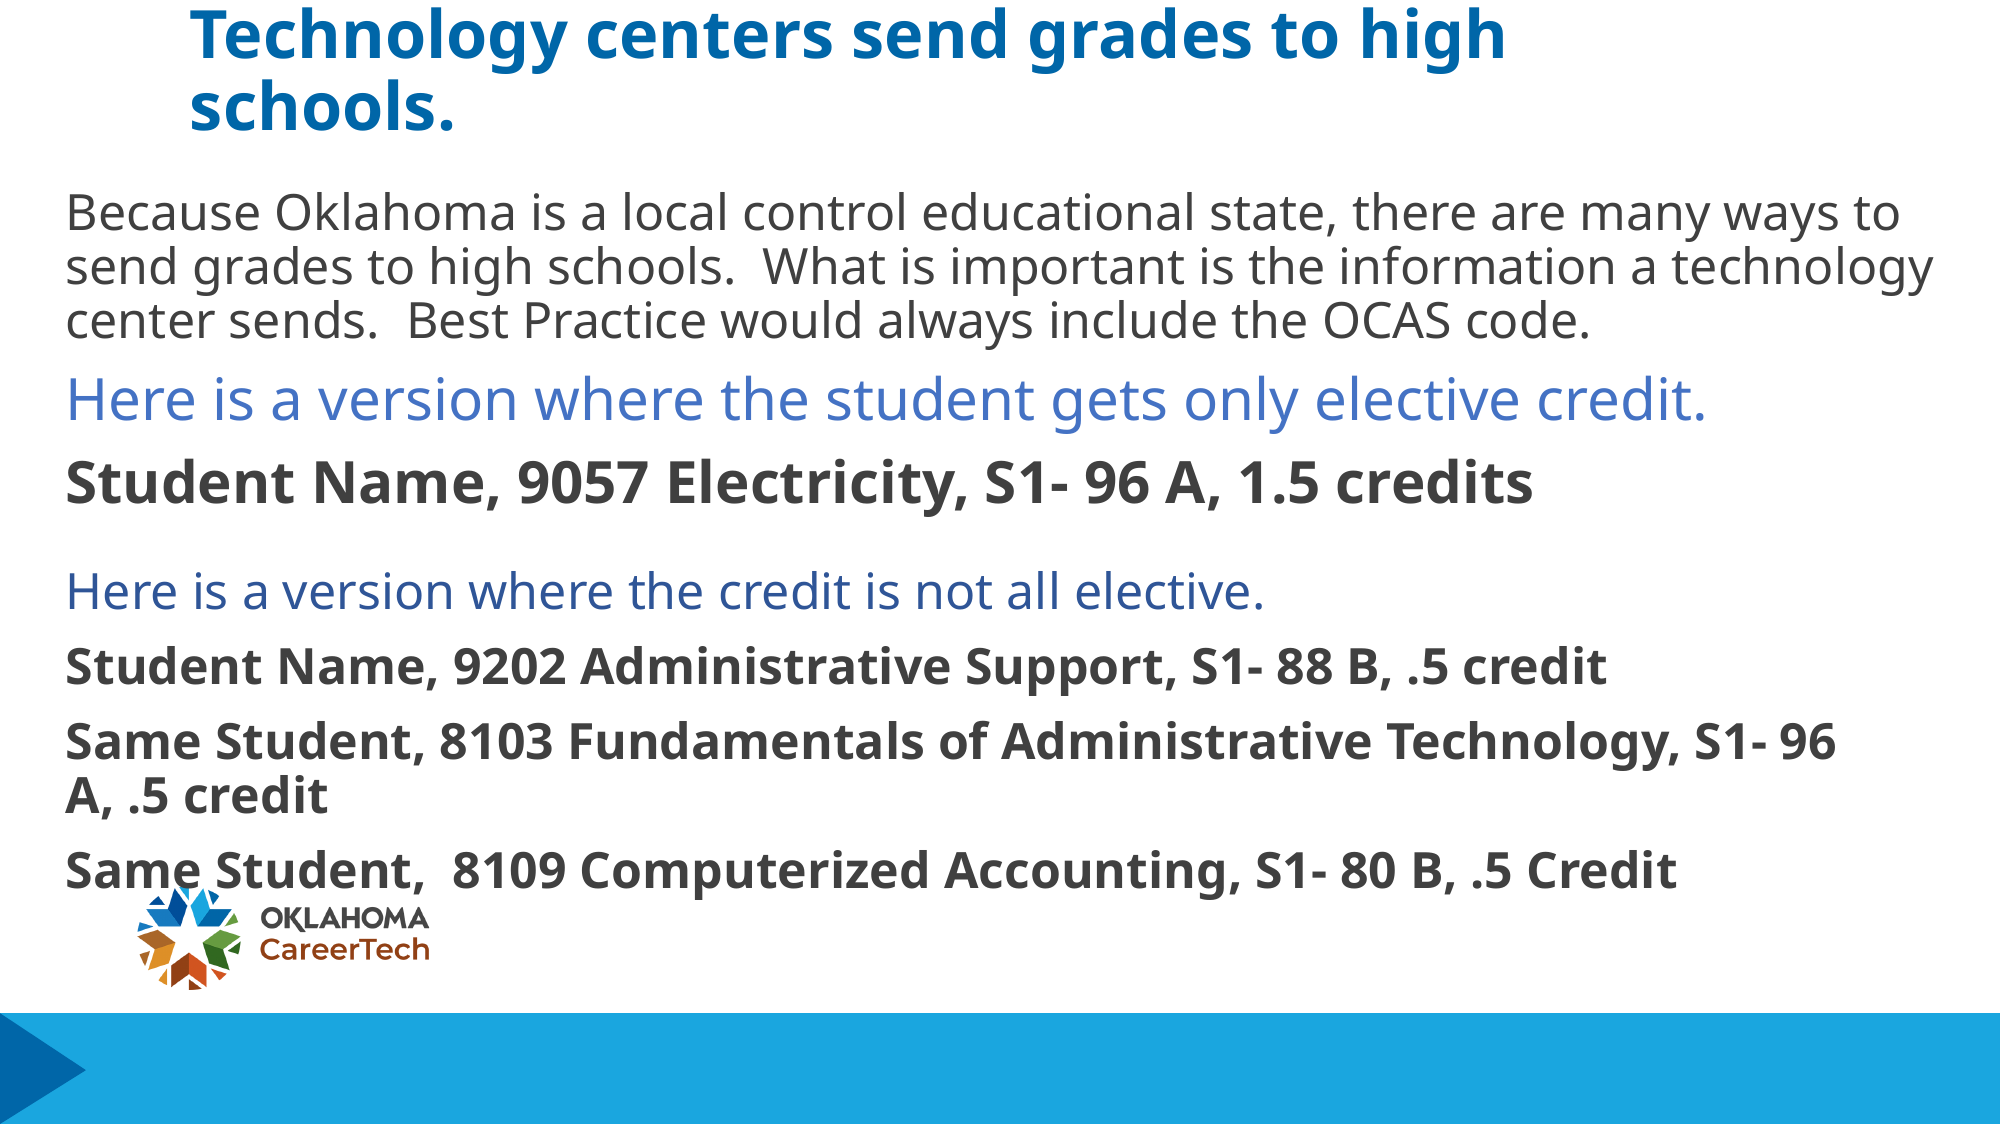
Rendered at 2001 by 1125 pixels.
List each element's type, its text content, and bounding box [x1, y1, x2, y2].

list Because Oklahoma is a local control educational state, there are many ways to send grades to high schools. What is important is the information a technology center sends. Best Practice would always include the OCAS code. Here is a version where the student gets only elective credit. Student Name, 9057 Electricity, S1- 96 A, 1.5 credits [50, 179, 1955, 517]
picture [137, 920, 438, 990]
title Technology centers send grades to high schools. [174, 0, 1787, 153]
list Here is a version where the credit is not all elective. Student Name, 9202 Administrative Support, S1- 88 B, .5 credit Same Student, 8103 Fundamentals of Administrative Technology, S1- 96 A, .5 credit Same Student, 8109 Computerized Accounting, S1- 80 B, .5 Credit [50, 559, 1955, 920]
